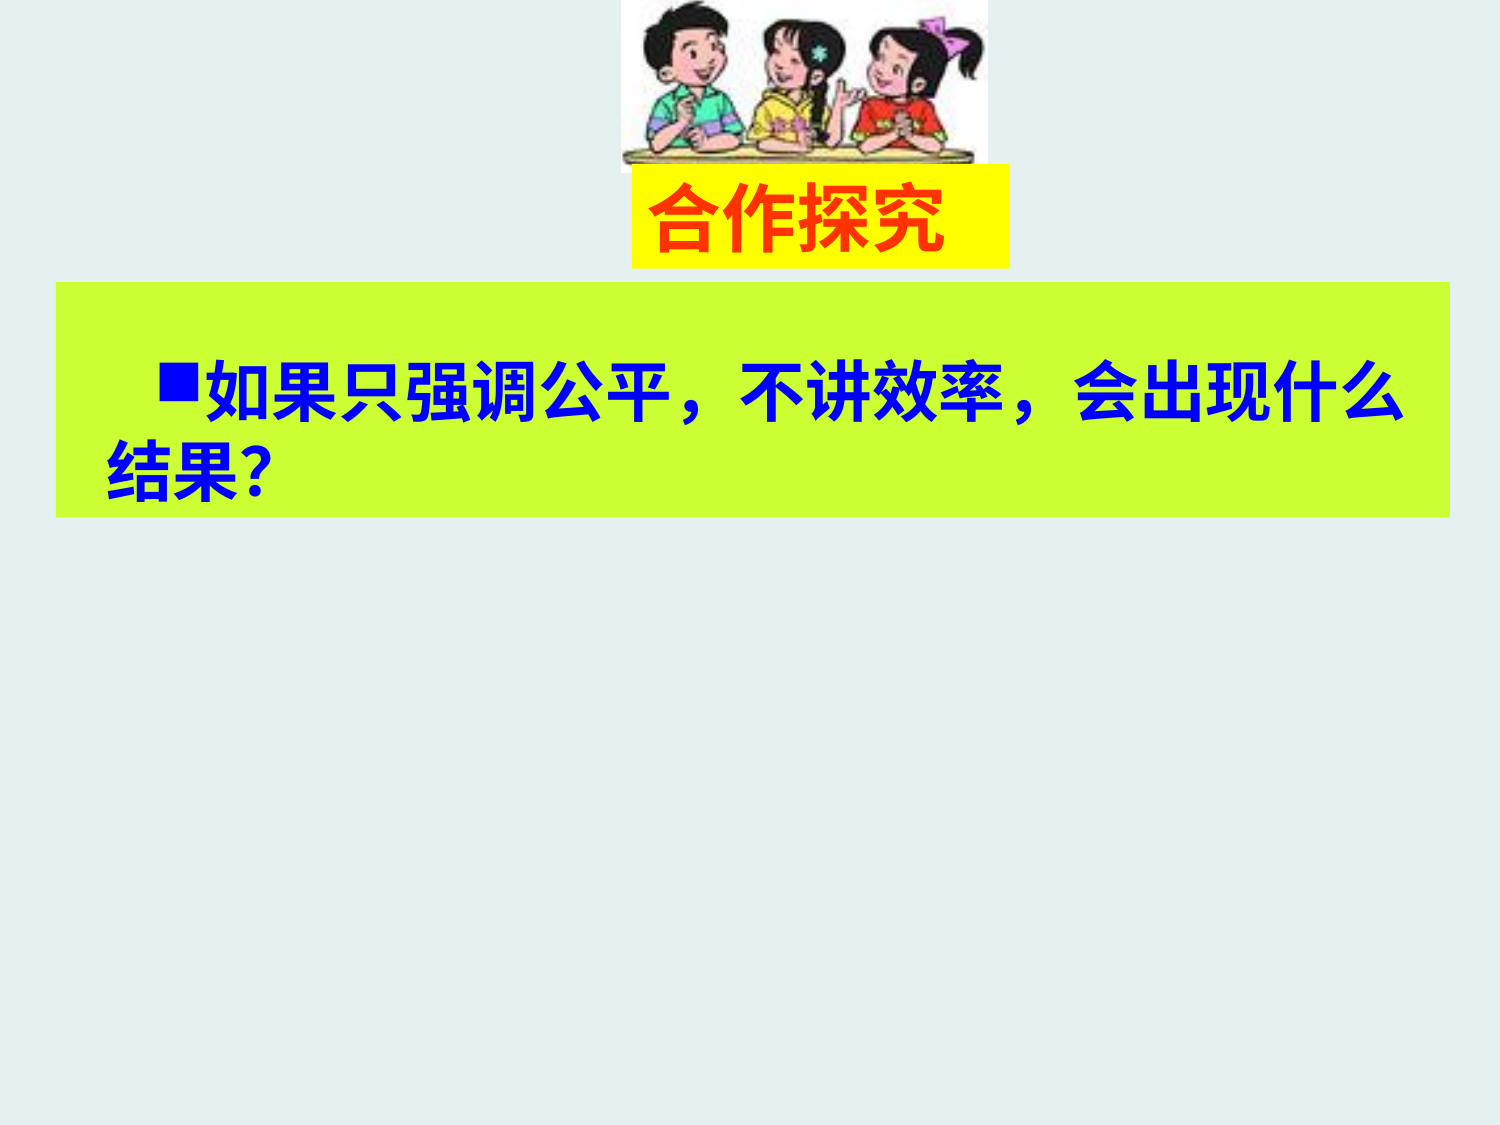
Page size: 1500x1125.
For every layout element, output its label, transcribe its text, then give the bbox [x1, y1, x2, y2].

picture [620, 0, 988, 173]
text_box 如果只强调公平，不讲效率，会出现什么结果？ [55, 282, 1450, 518]
text_box 合作探究 [631, 163, 1010, 269]
